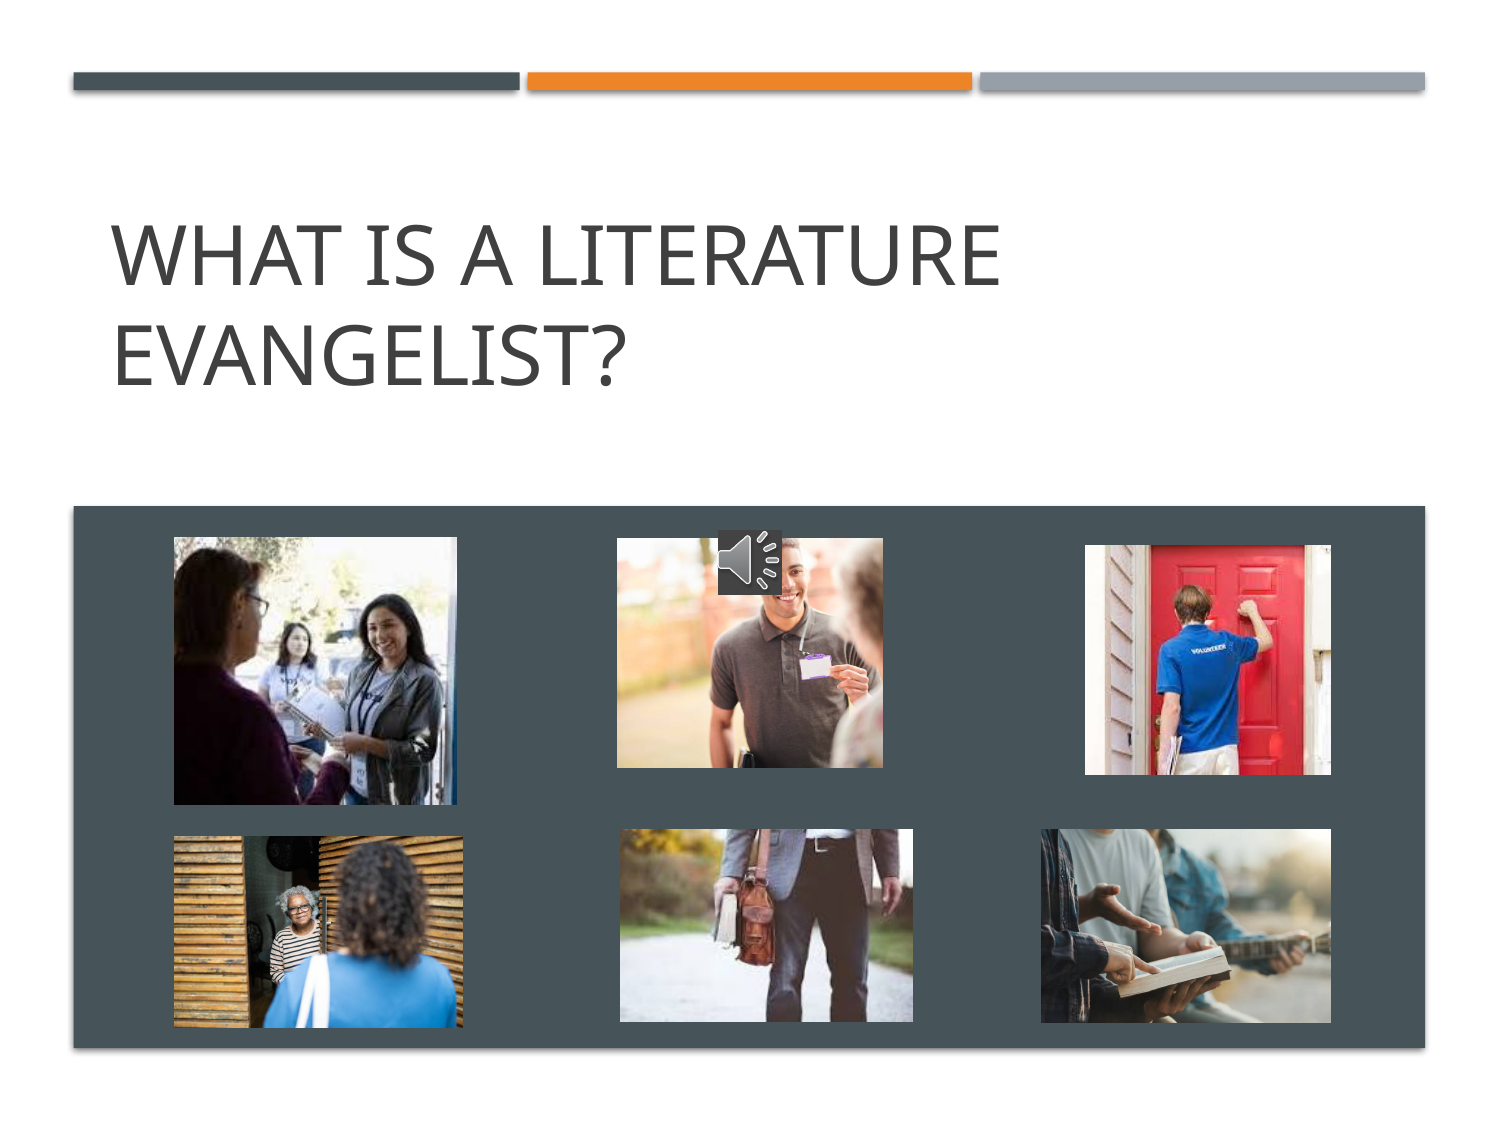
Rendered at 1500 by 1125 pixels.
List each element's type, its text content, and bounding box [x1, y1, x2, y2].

picture [616, 528, 884, 769]
picture [620, 829, 913, 1022]
picture [174, 835, 463, 1029]
picture [174, 537, 457, 806]
picture [1085, 545, 1332, 776]
picture [1040, 829, 1332, 1024]
title What is a Literature Evangelist? [95, 162, 1406, 410]
